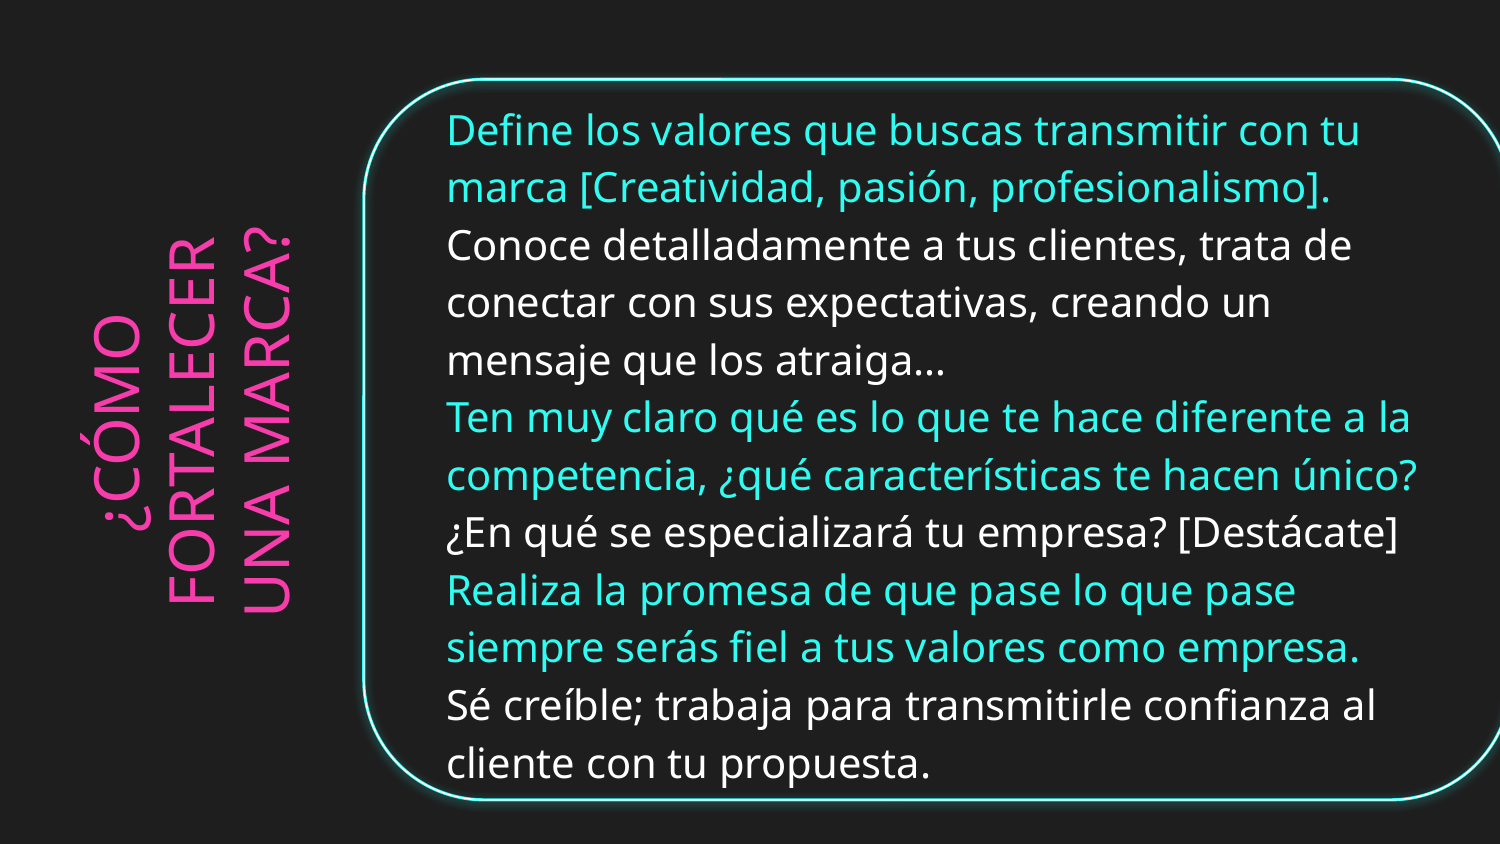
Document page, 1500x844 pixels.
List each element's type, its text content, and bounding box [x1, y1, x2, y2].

title ¿CÓMO FORTALECER UNA MARCA? [136, 148, 243, 696]
list Define los valores que buscas transmitir con tu marca [Creatividad, pasión, profesionalismo]. Conoce detalladamente a tus clientes, trata de conectar con sus expectativas, creando un mensaje que los atraiga… Ten muy claro qué es lo que te hace diferente a la competencia, ¿qué características te hacen único? ¿En qué se especializará tu empresa? [Destácate] Realiza la promesa de que pase lo que pase siempre serás fiel a tus valores como empresa. Sé creíble; trabaja para transmitirle confianza al cliente con tu propuesta. [431, 81, 1453, 470]
text_box [363, 91, 1500, 800]
